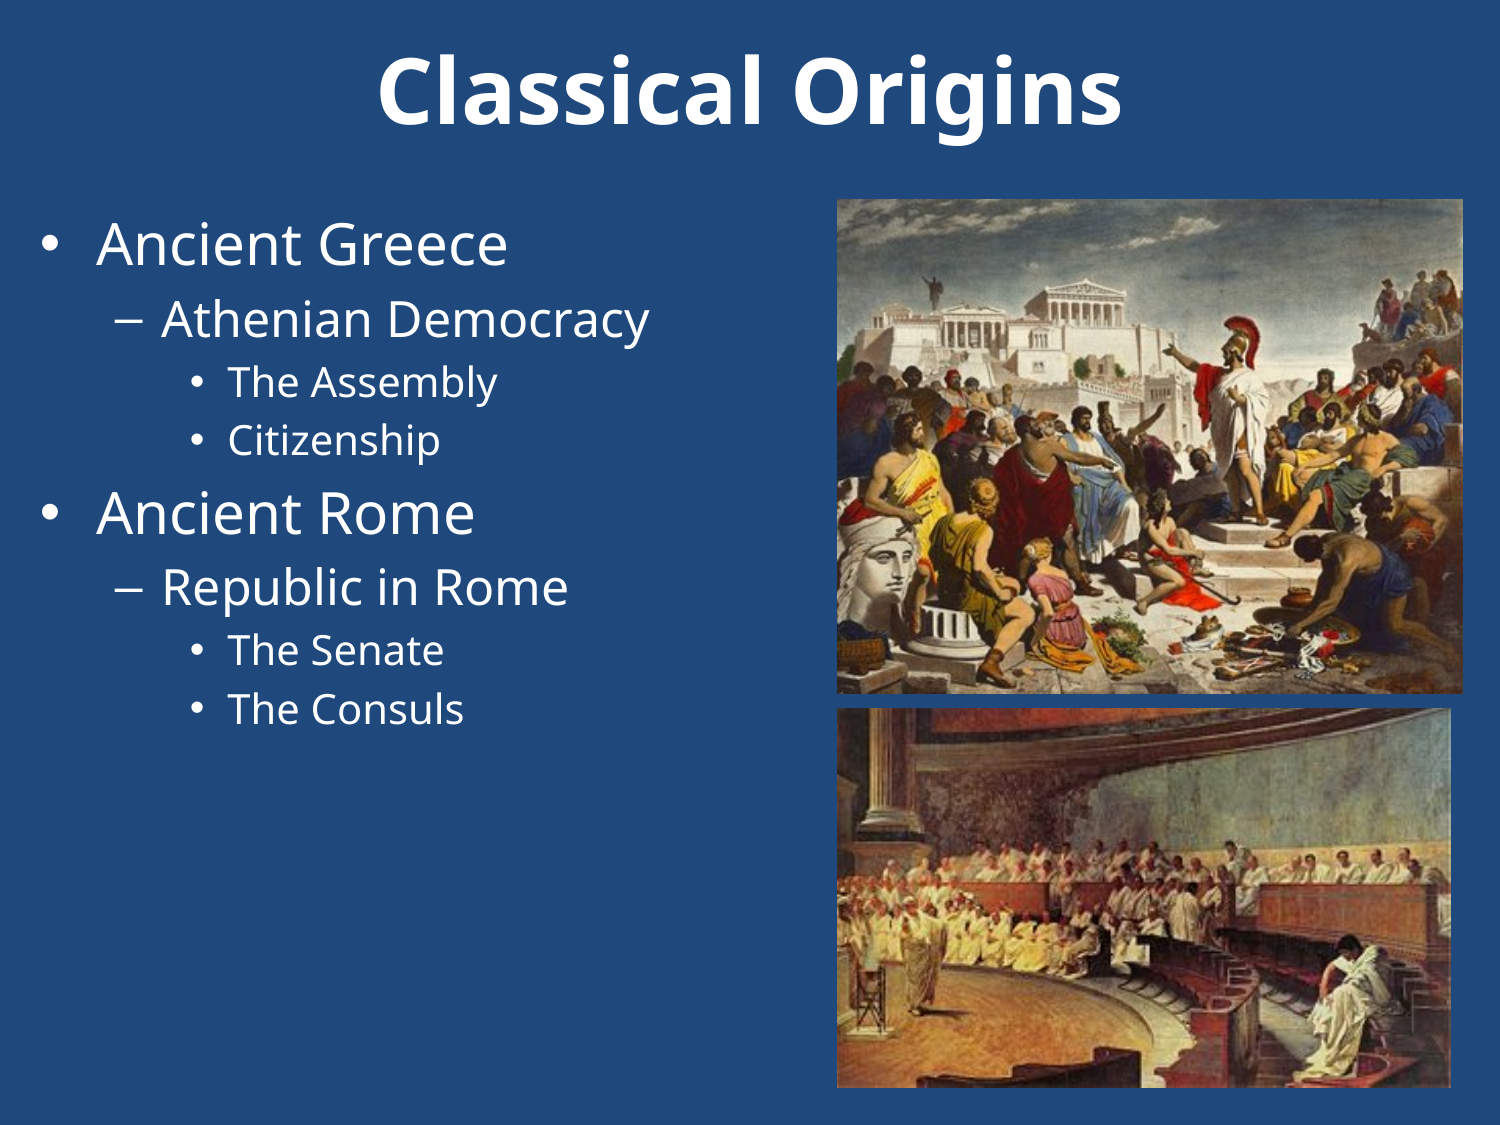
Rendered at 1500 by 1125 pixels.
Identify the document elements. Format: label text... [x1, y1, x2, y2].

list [837, 708, 1452, 1089]
title Classical Origins [112, 0, 1388, 150]
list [837, 199, 1463, 694]
list Ancient Greece Athenian Democracy The Assembly Citizenship Ancient Rome Republic in Rome The Senate The Consuls [24, 200, 750, 1075]
